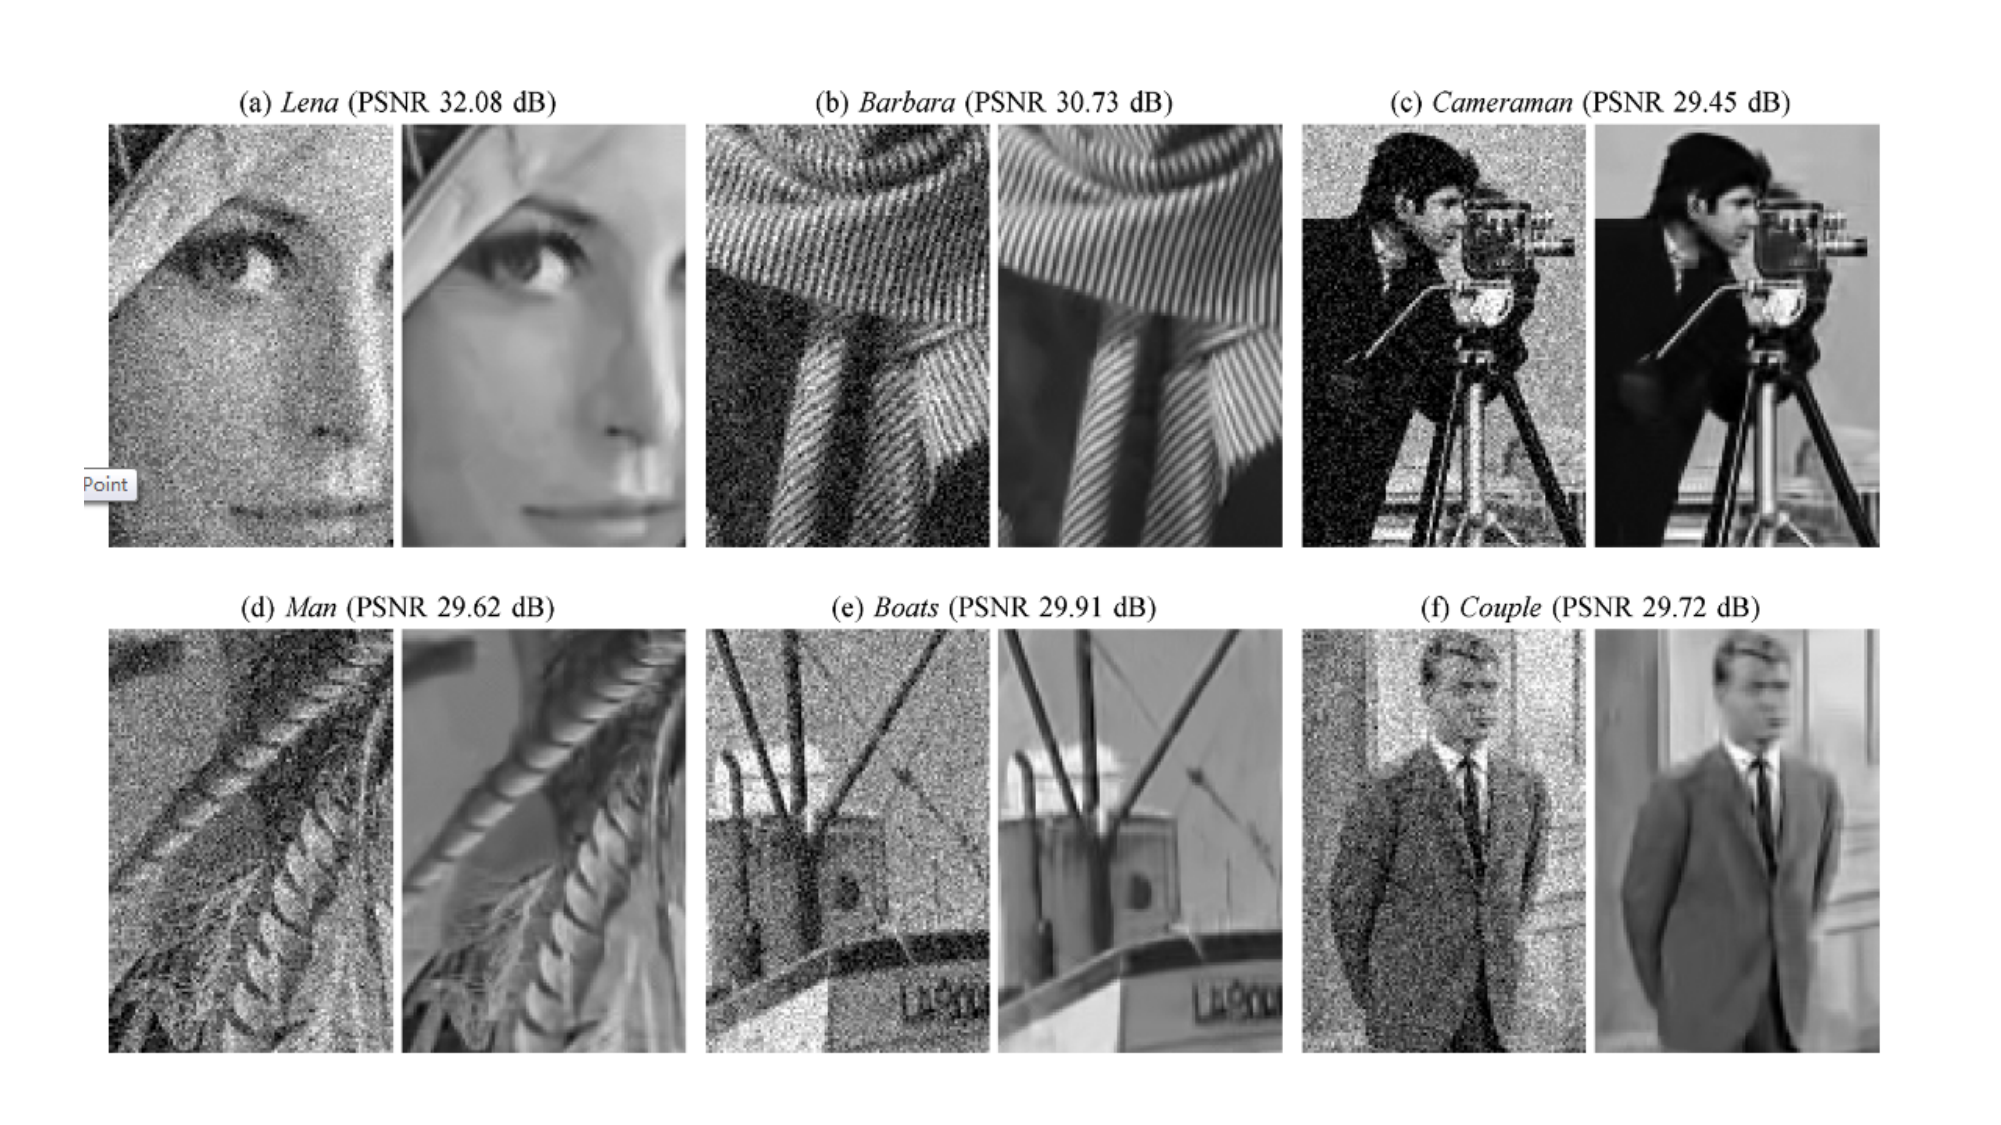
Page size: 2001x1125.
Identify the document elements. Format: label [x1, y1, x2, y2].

picture [84, 86, 1916, 1072]
